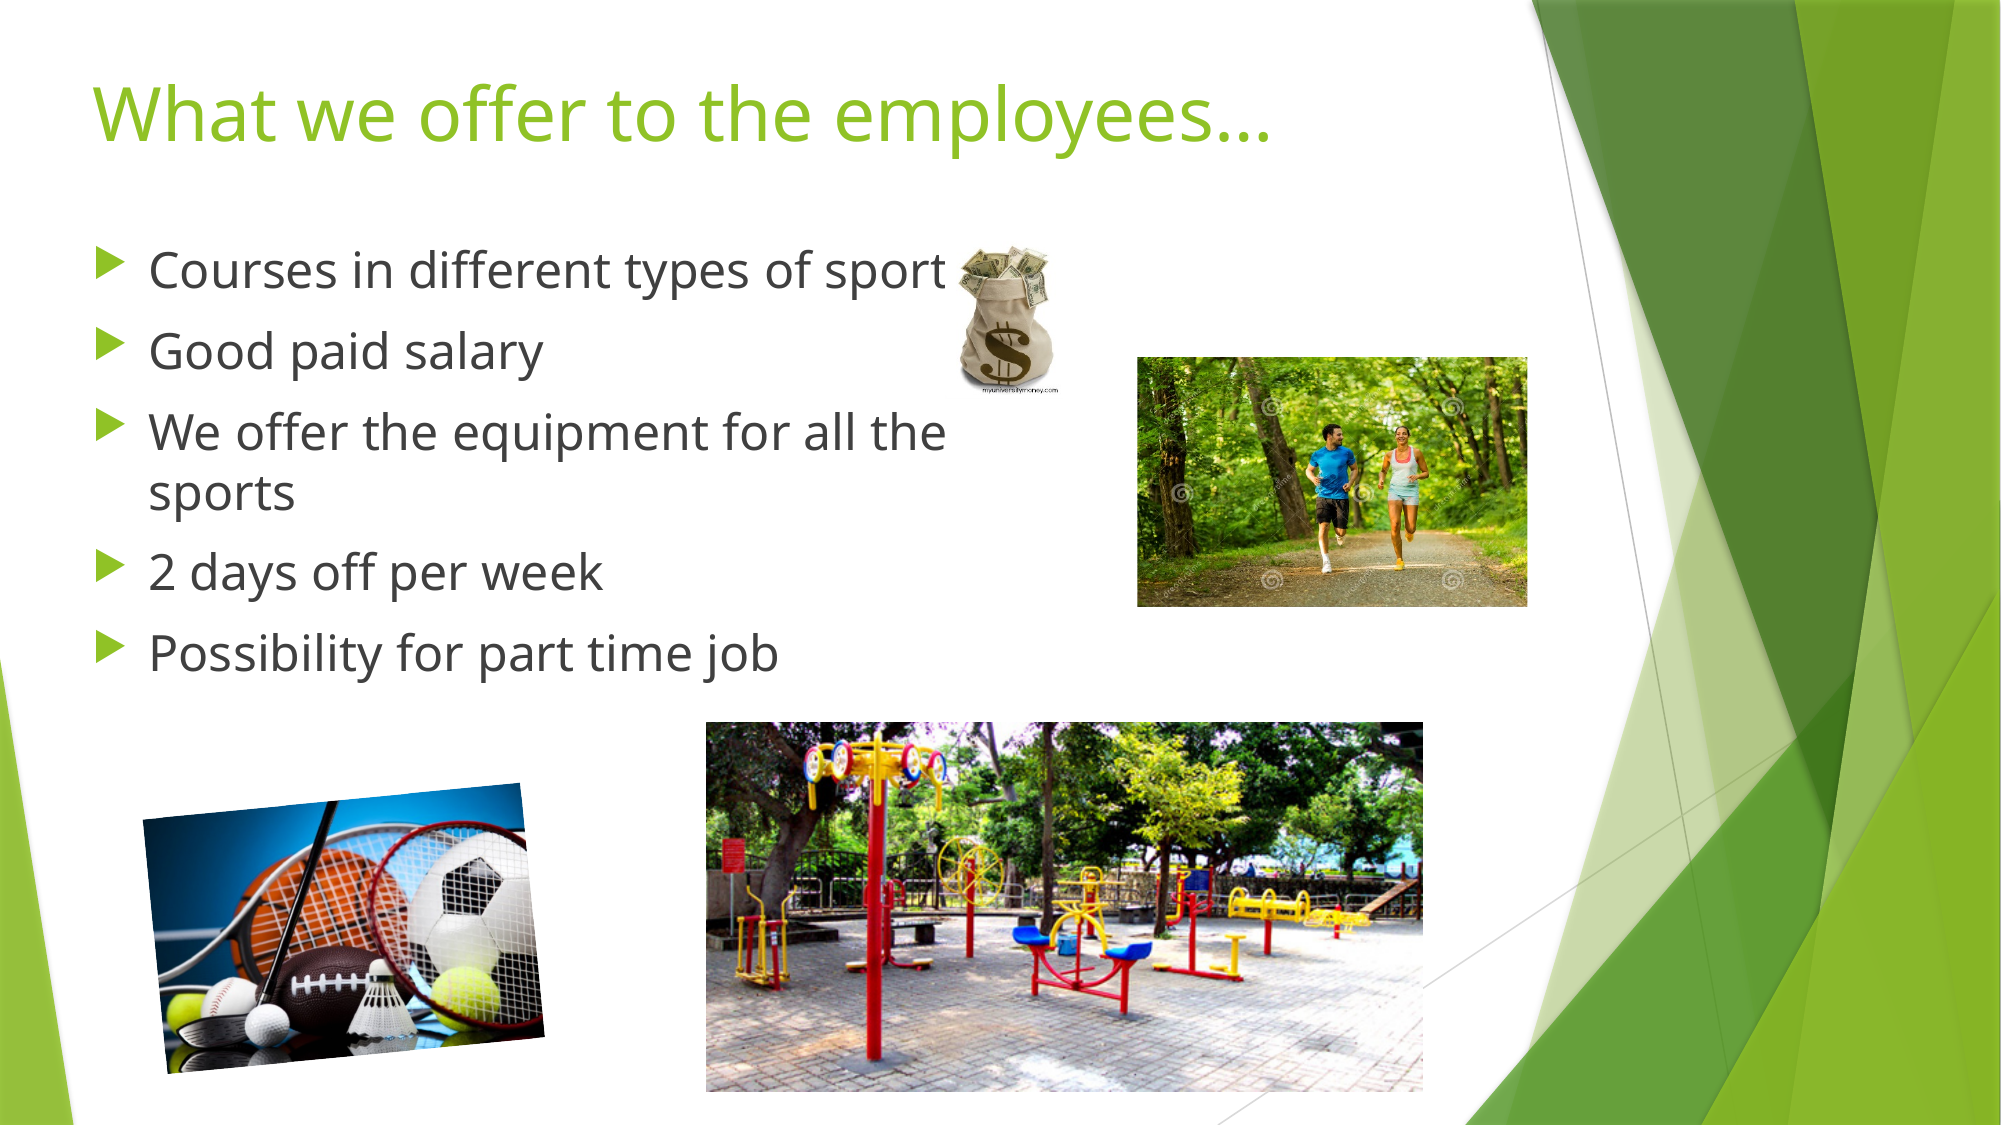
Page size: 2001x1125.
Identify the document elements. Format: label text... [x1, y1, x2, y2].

picture [944, 230, 1065, 399]
picture [1136, 357, 1528, 607]
title What we offer to the employees… [77, 58, 1488, 276]
list Courses in different types of sport Good paid salary We offer the equipment for all the sports 2 days off per week Possibility for part time job [77, 230, 1065, 696]
picture [143, 783, 544, 1074]
picture [705, 722, 1423, 1093]
